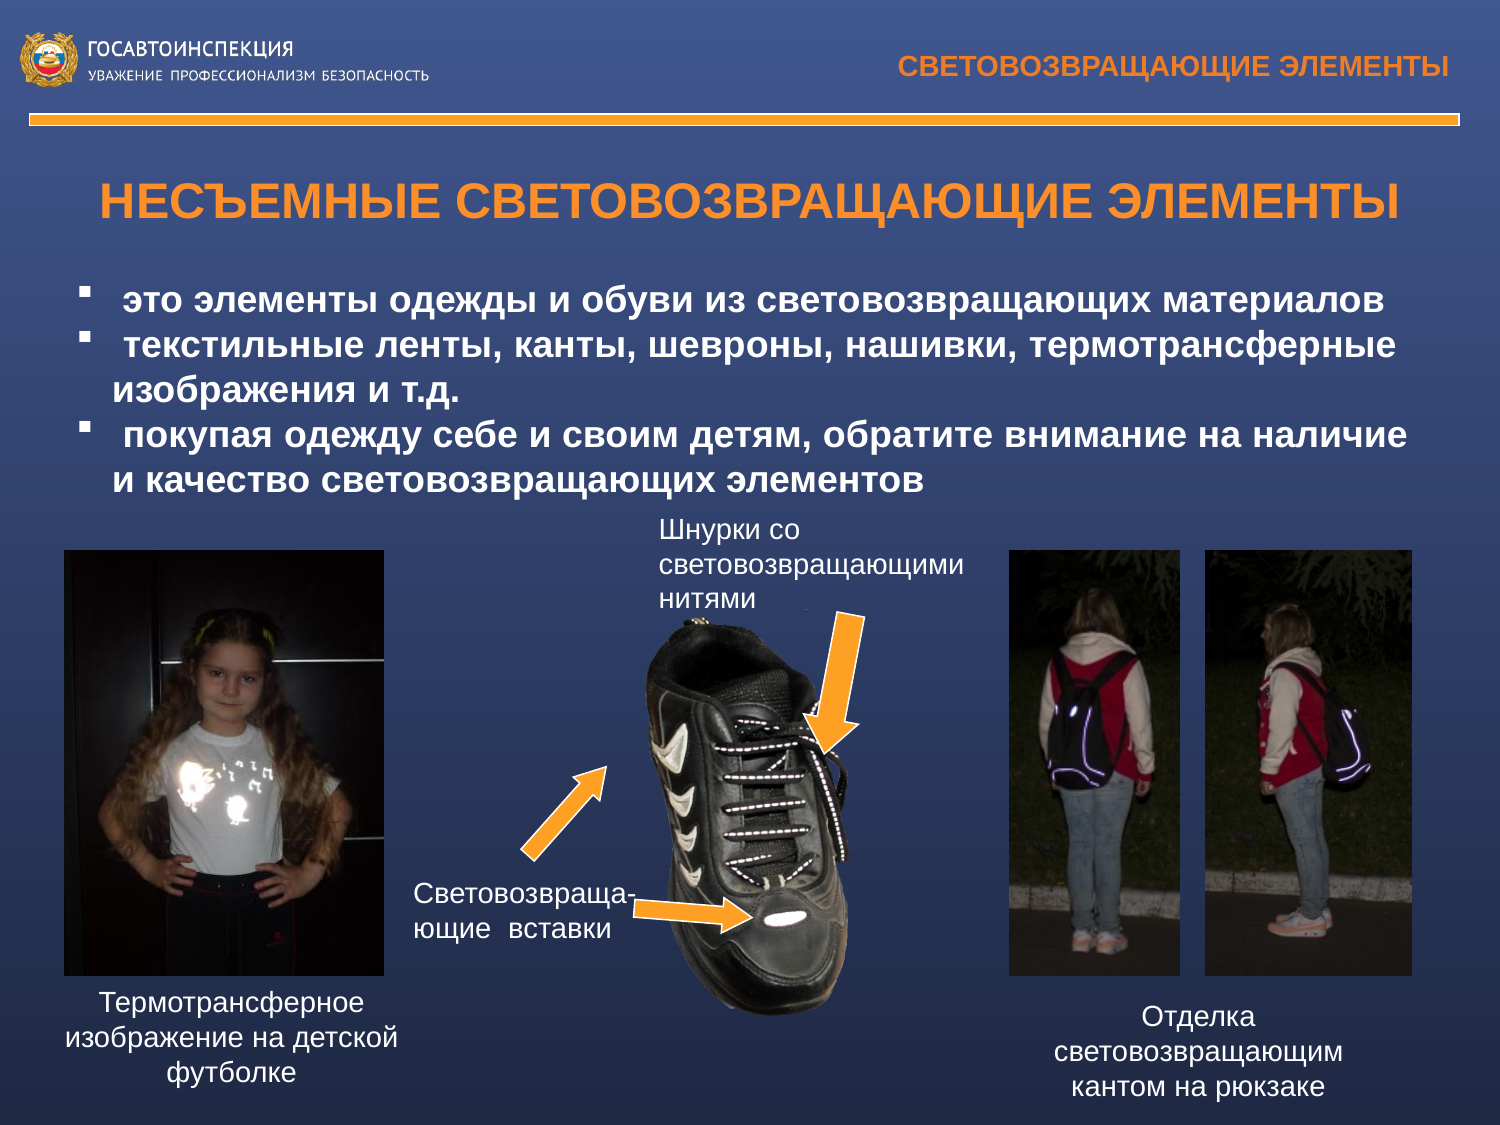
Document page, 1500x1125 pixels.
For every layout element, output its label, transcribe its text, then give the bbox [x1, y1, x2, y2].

text_box это элементы одежды и обуви из световозвращающих материалов текстильные ленты, канты, шевроны, нашивки, термотрансферные изображения и т.д. покупая одежду себе и своим детям, обратите внимание на наличие и качество световозвращающих элементов [61, 267, 1424, 507]
text_box Термотрансферное изображение на детской футболке [41, 976, 423, 1096]
text_box [29, 113, 1459, 126]
text_box Отделка световозвращающим кантом на рюкзаке [997, 989, 1400, 1110]
picture [17, 30, 432, 90]
picture [1009, 550, 1181, 977]
picture [64, 550, 384, 977]
picture [620, 609, 861, 1019]
text_box НЕСЪЕМНЫЕ СВЕТОВОЗВРАЩАЮЩИЕ ЭЛЕМЕНТЫ [41, 160, 1459, 296]
picture [1204, 550, 1412, 977]
text_box СВЕТОВОЗВРАЩАЮЩИЕ ЭЛЕМЕНТЫ [442, 40, 1465, 90]
text_box Световозвраща-ющие вставки [398, 867, 614, 952]
text_box Шнурки со световозвращающими нитями [643, 502, 1010, 623]
text_box [520, 766, 607, 862]
